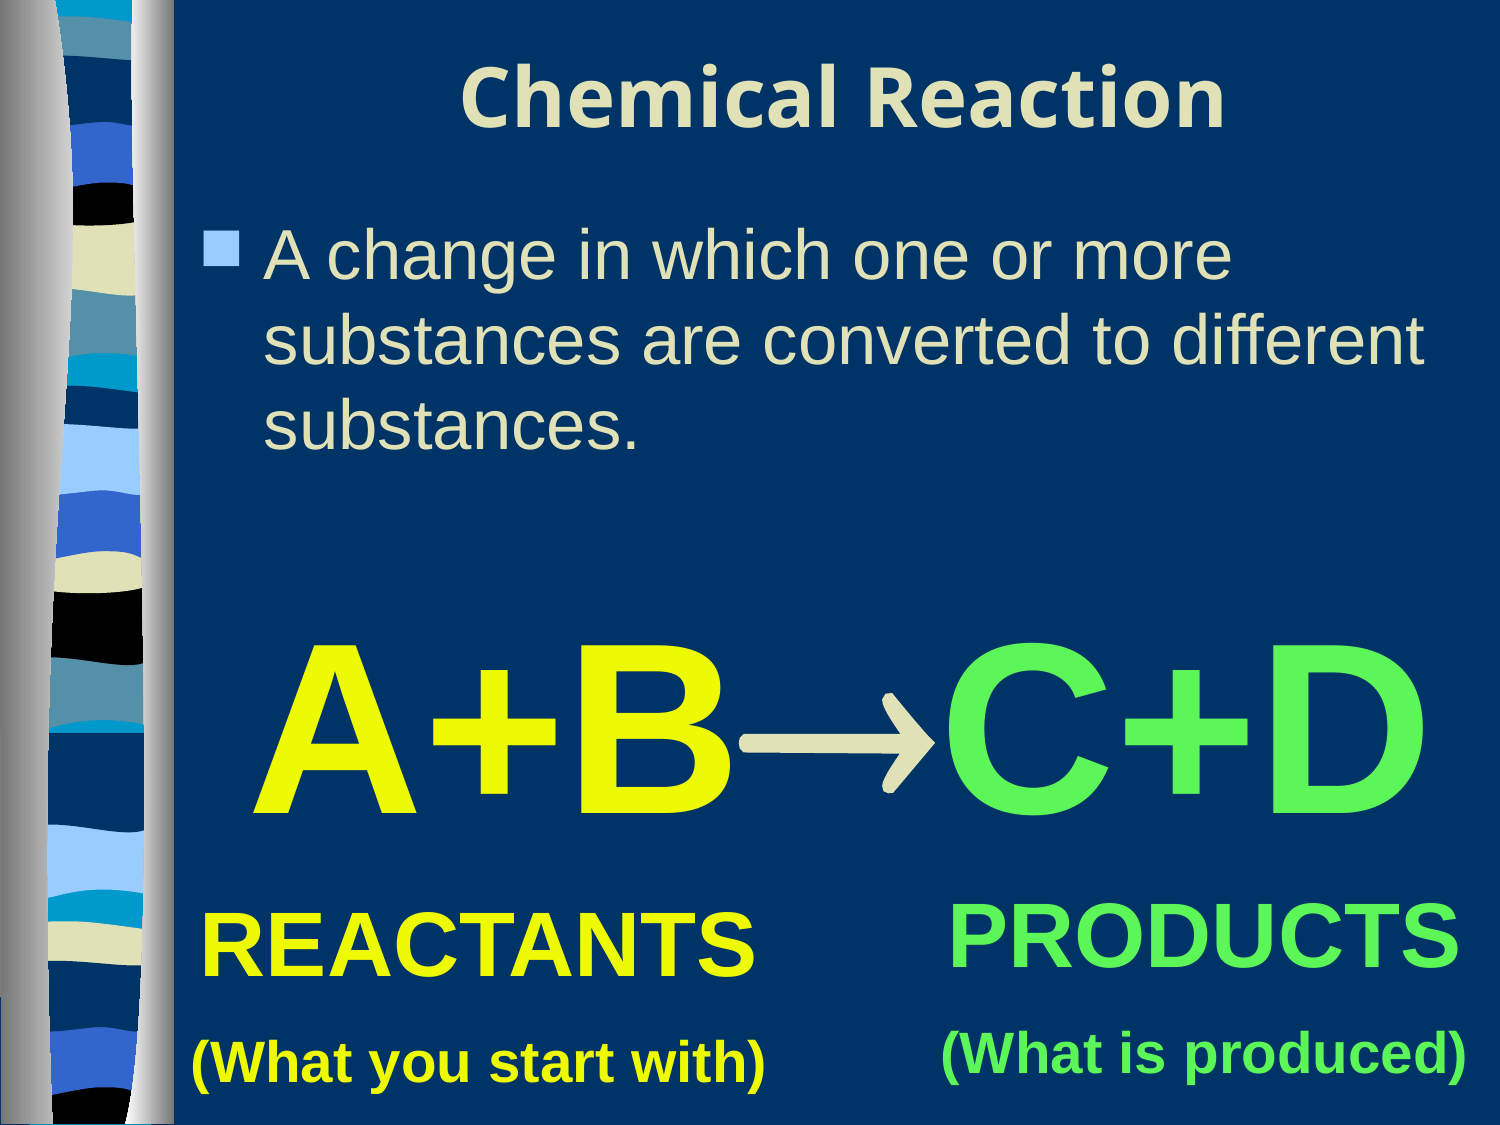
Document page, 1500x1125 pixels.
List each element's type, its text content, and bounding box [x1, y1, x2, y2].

title Chemical Reaction [187, 0, 1500, 188]
text_box A+BC+D [202, 562, 1478, 884]
list A change in which one or more substances are converted to different substances. [192, 200, 1468, 548]
text_box REACTANTS (What you start with) [170, 877, 788, 1102]
text_box PRODUCTS (What is produced) [909, 868, 1500, 1093]
